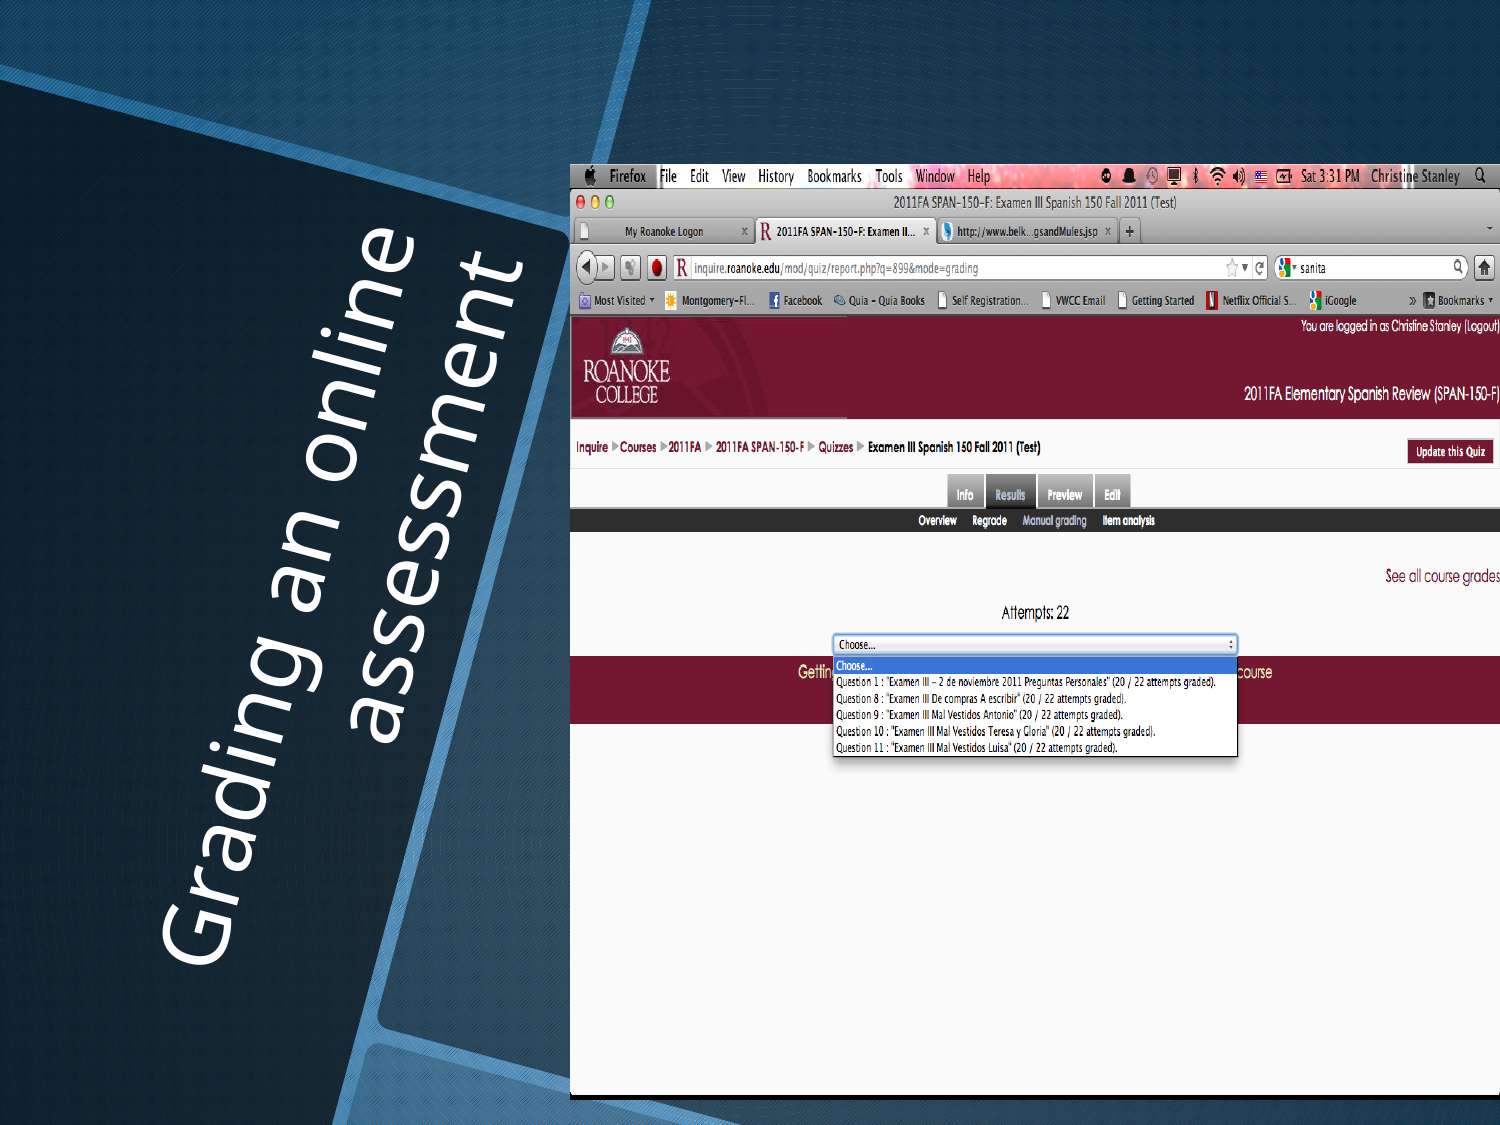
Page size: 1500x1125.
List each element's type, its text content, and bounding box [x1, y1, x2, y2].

title Grading an online assessment [69, 181, 554, 1056]
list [570, 164, 1500, 1101]
